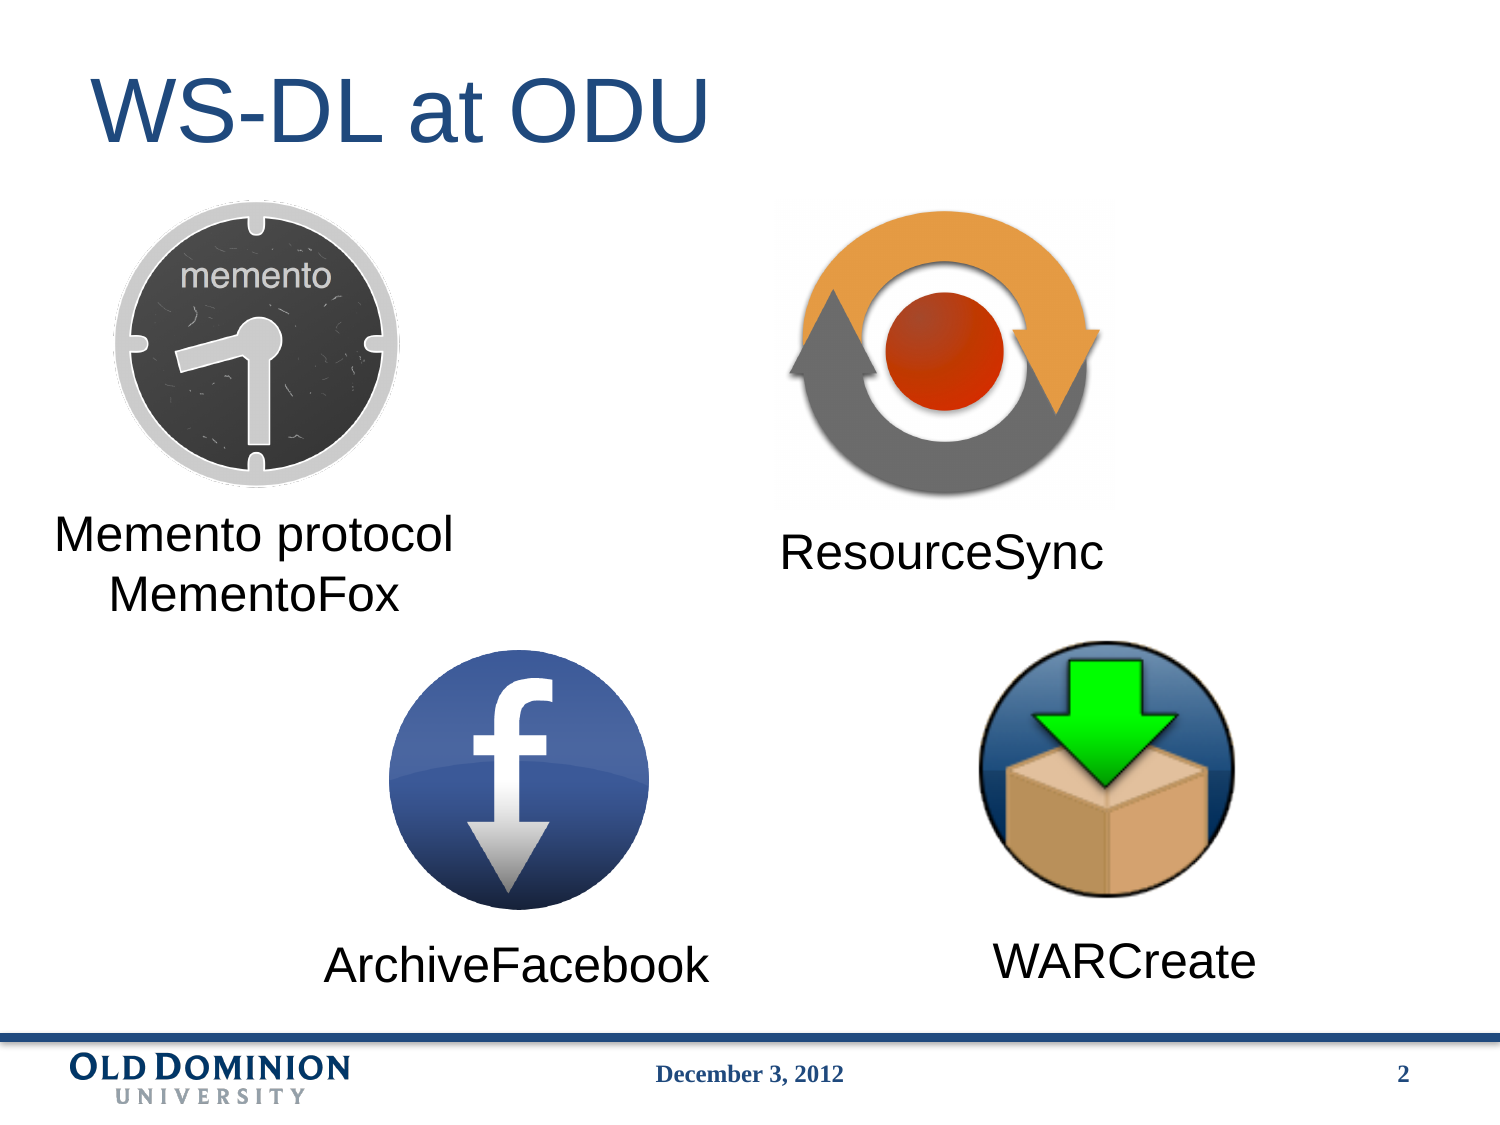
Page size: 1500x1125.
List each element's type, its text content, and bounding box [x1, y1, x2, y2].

text_box ArchiveFacebook [308, 924, 725, 1000]
picture [70, 1042, 350, 1104]
text_box Memento protocol MementoFox [39, 493, 470, 629]
text_box WARCreate [977, 920, 1273, 996]
slide_number 2 [1137, 1042, 1425, 1103]
picture [774, 199, 1116, 510]
text_box ResourceSync [764, 512, 1120, 588]
picture [112, 199, 401, 488]
title WS-DL at ODU [75, 12, 1425, 200]
picture [974, 637, 1242, 905]
footer December 3, 2012 [387, 1042, 1113, 1103]
picture [374, 637, 663, 926]
